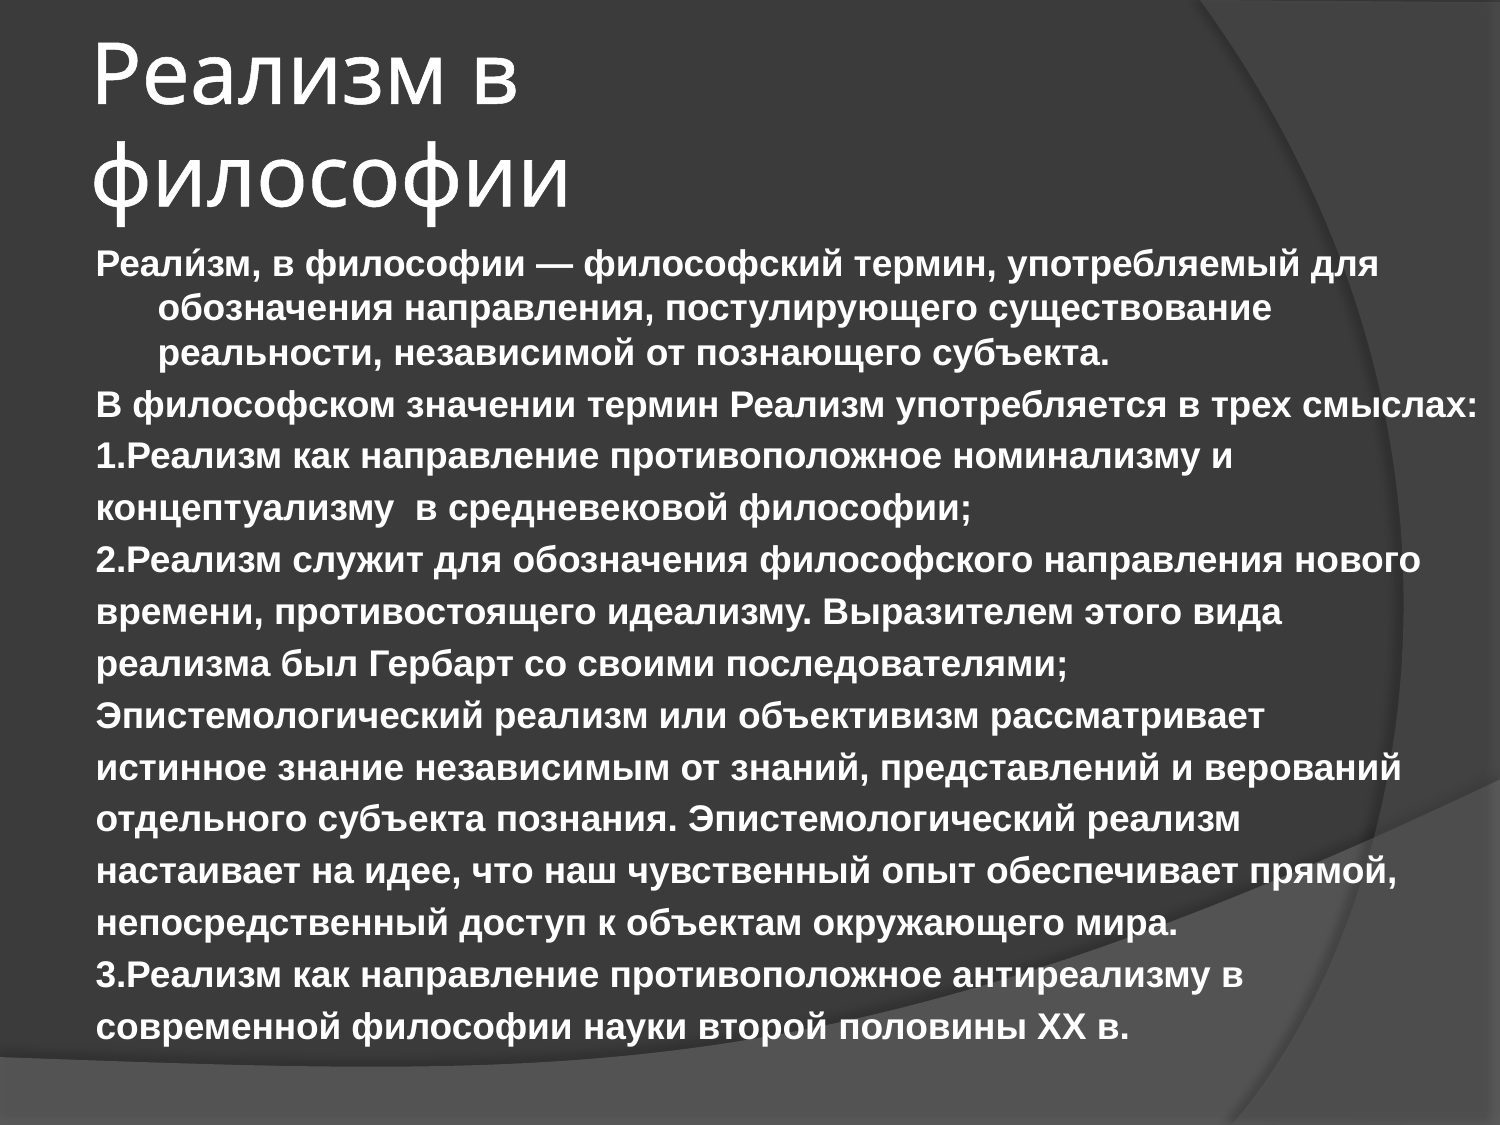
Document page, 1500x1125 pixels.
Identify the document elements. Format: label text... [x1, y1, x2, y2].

list Реали́зм, в философии — философский термин, употребляемый для обозначения направления, постулирующего существование реальности, независимой от познающего субъекта. В философском значении термин Реализм употребляется в трех смыслах: 1.Реализм как направление противоположное номинализму и концептуализму в средневековой философии; 2.Реализм служит для обозначения философского направления нового времени, противостоящего идеализму. Выразителем этого вида реализма был Гербарт со своими последователями; Эпистемологический реализм или объективизм рассматривает истинное знание независимым от знаний, представлений и верований отдельного субъекта познания. Эпистемологический реализм настаивает на идее, что наш чувственный опыт обеспечивает прямой, непосредственный доступ к объектам окружающего мира. 3.Реализм как направление противоположное антиреализму в современной философии науки второй половины XX в. [75, 231, 1500, 1083]
title Реализм в философии [75, 10, 1023, 231]
